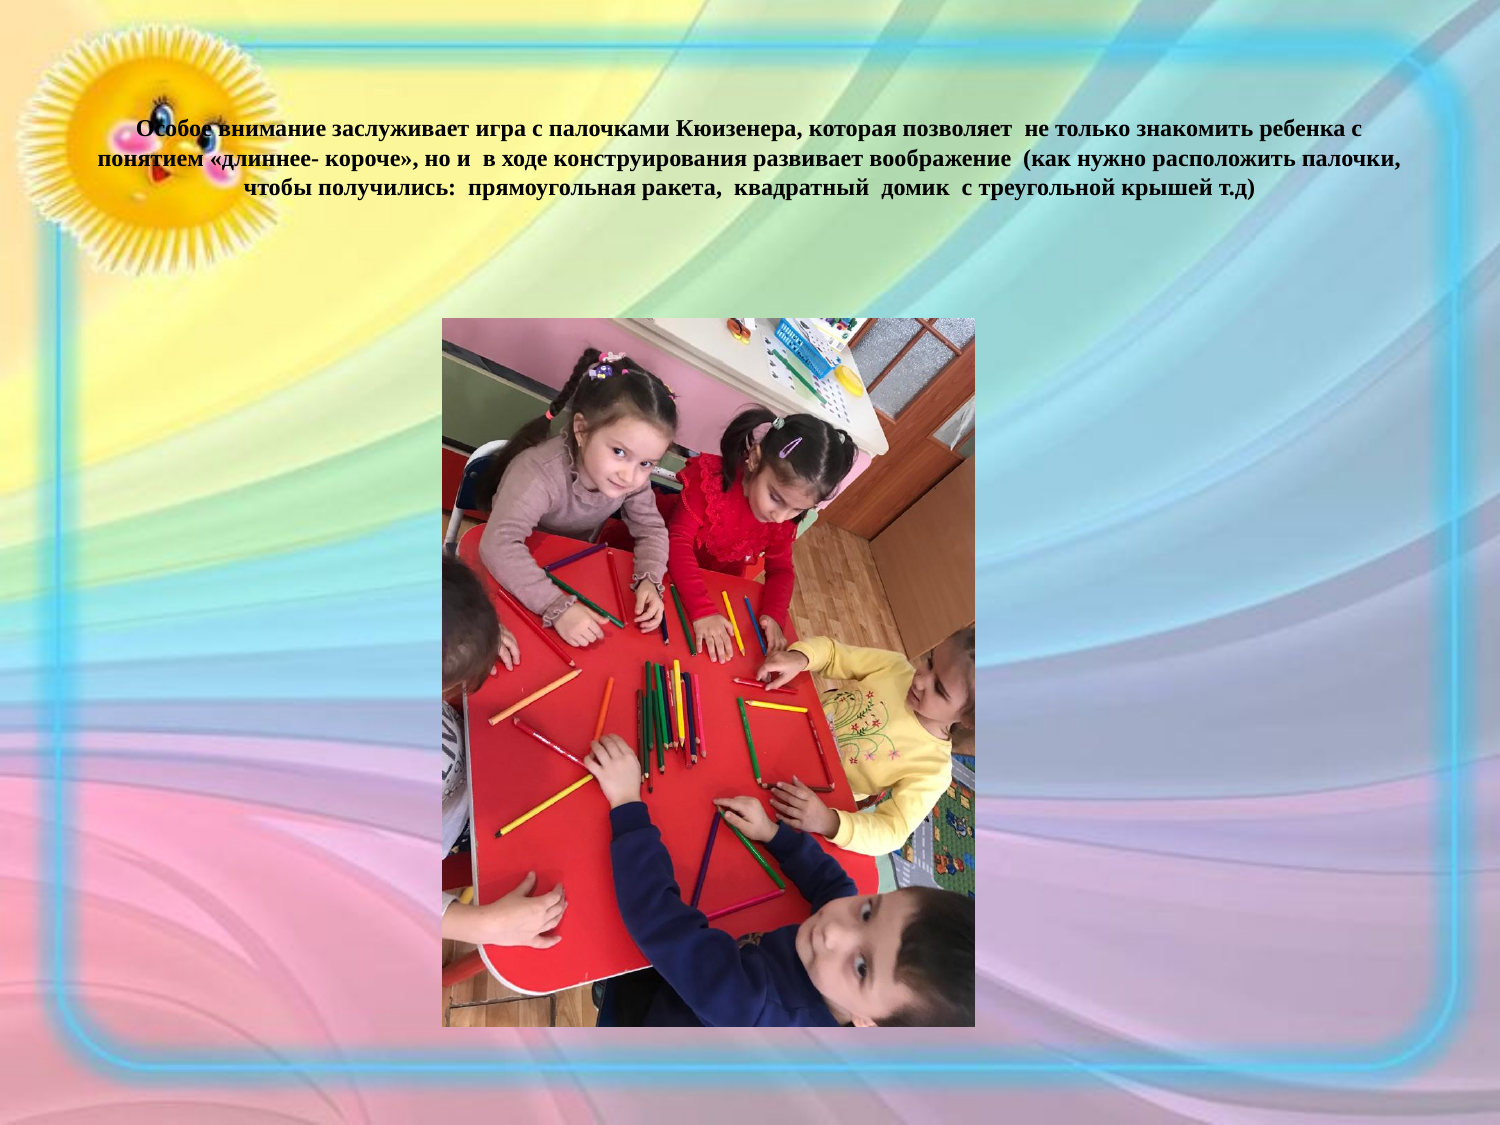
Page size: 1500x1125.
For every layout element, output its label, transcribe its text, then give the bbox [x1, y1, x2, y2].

picture [0, 0, 1500, 1125]
title Особое внимание заслуживает игра с палочками Кюизенера, которая позволяет не только знакомить ребенка с понятием «длиннее- короче», но и в ходе конструирования развивает воображение (как нужно расположить палочки, чтобы получились: прямоугольная ракета, квадратный домик с треугольной крышей т.д) [75, 45, 1425, 233]
